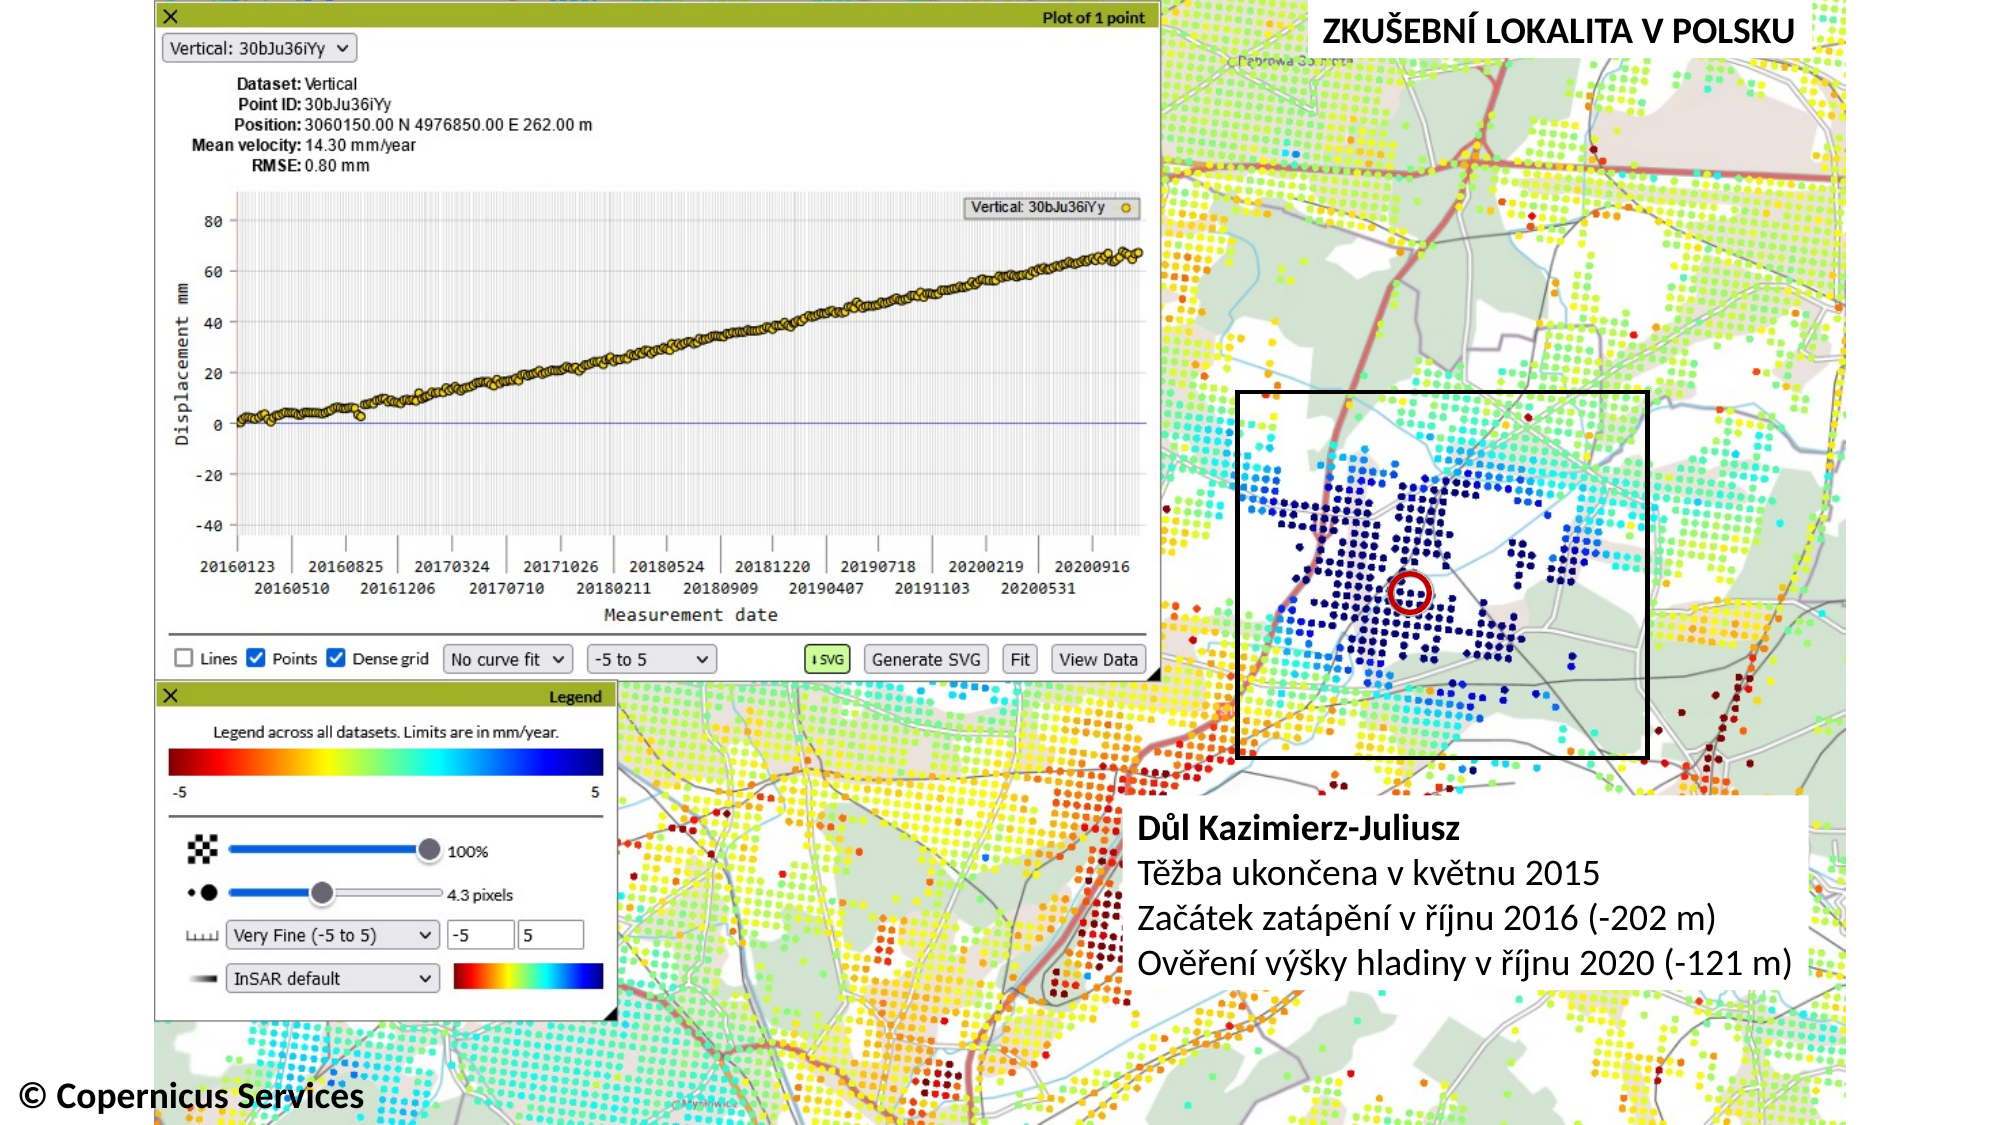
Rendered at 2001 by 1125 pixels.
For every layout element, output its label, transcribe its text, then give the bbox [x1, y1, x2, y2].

text_box © Copernicus Services [2, 1063, 154, 1124]
picture [154, 0, 1846, 1125]
